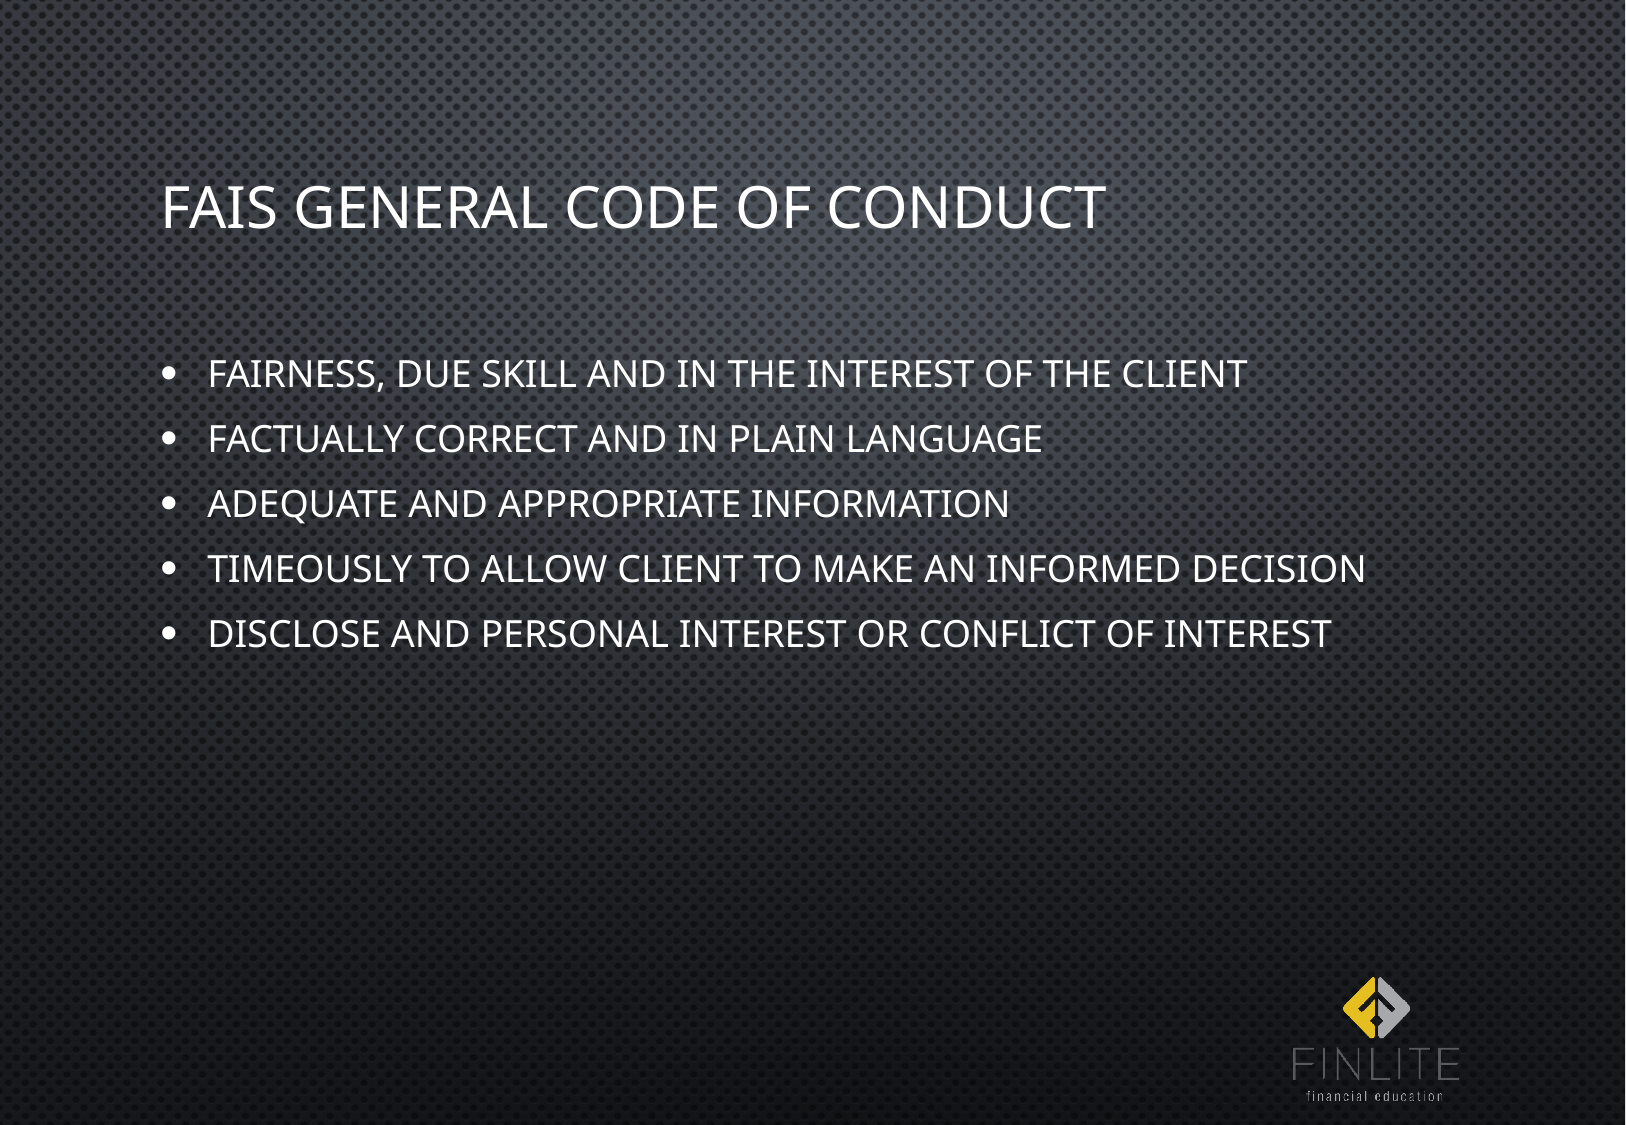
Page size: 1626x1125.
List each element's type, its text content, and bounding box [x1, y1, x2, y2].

title FAIS General Code of Conduct [145, 97, 1481, 236]
list Fairness, due skill and in the interest of the client Factually correct and in plain language Adequate and appropriate information Timeously to allow client to make an informed decision Disclose and personal interest or conflict of interest [145, 236, 1481, 899]
picture [1293, 975, 1459, 1101]
